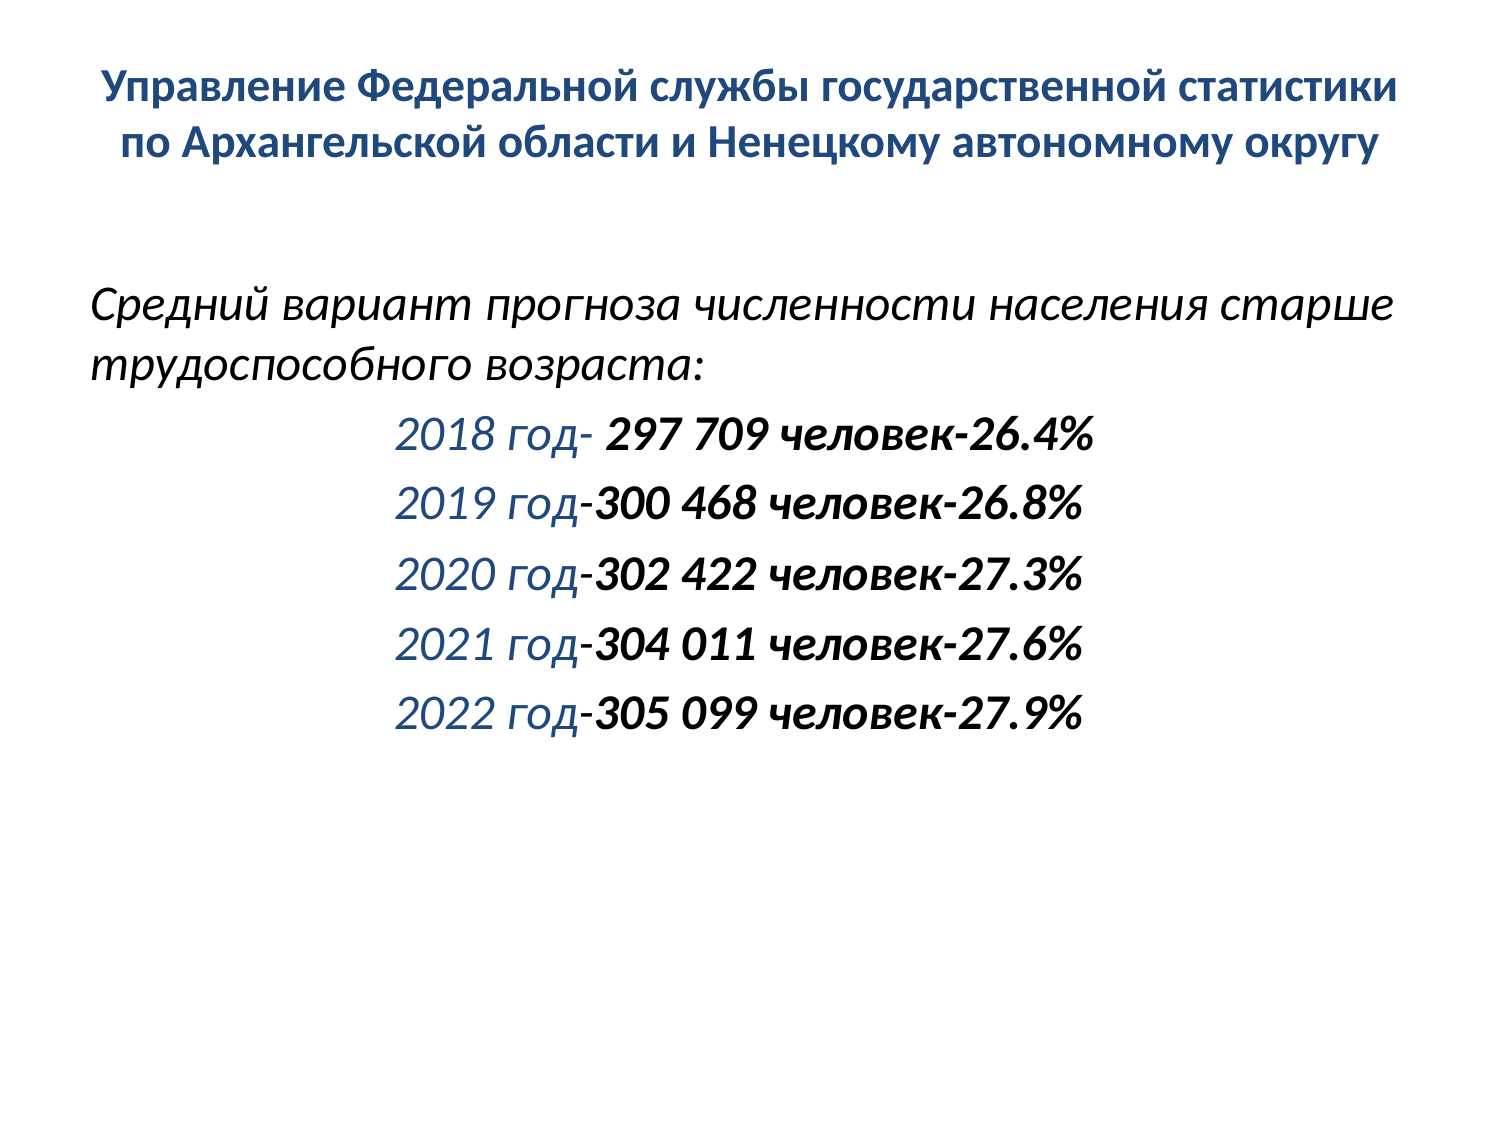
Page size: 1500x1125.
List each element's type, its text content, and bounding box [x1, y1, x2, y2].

list Средний вариант прогноза численности населения старше трудоспособного возраста: 2018 год- 297 709 человек-26.4% 2019 год-300 468 человек-26.8% 2020 год-302 422 человек-27.3% 2021 год-304 011 человек-27.6% 2022 год-305 099 человек-27.9% [75, 262, 1425, 1005]
title Управление Федеральной службы государственной статистики по Архангельской области и Ненецкому автономному округу [75, 45, 1425, 233]
